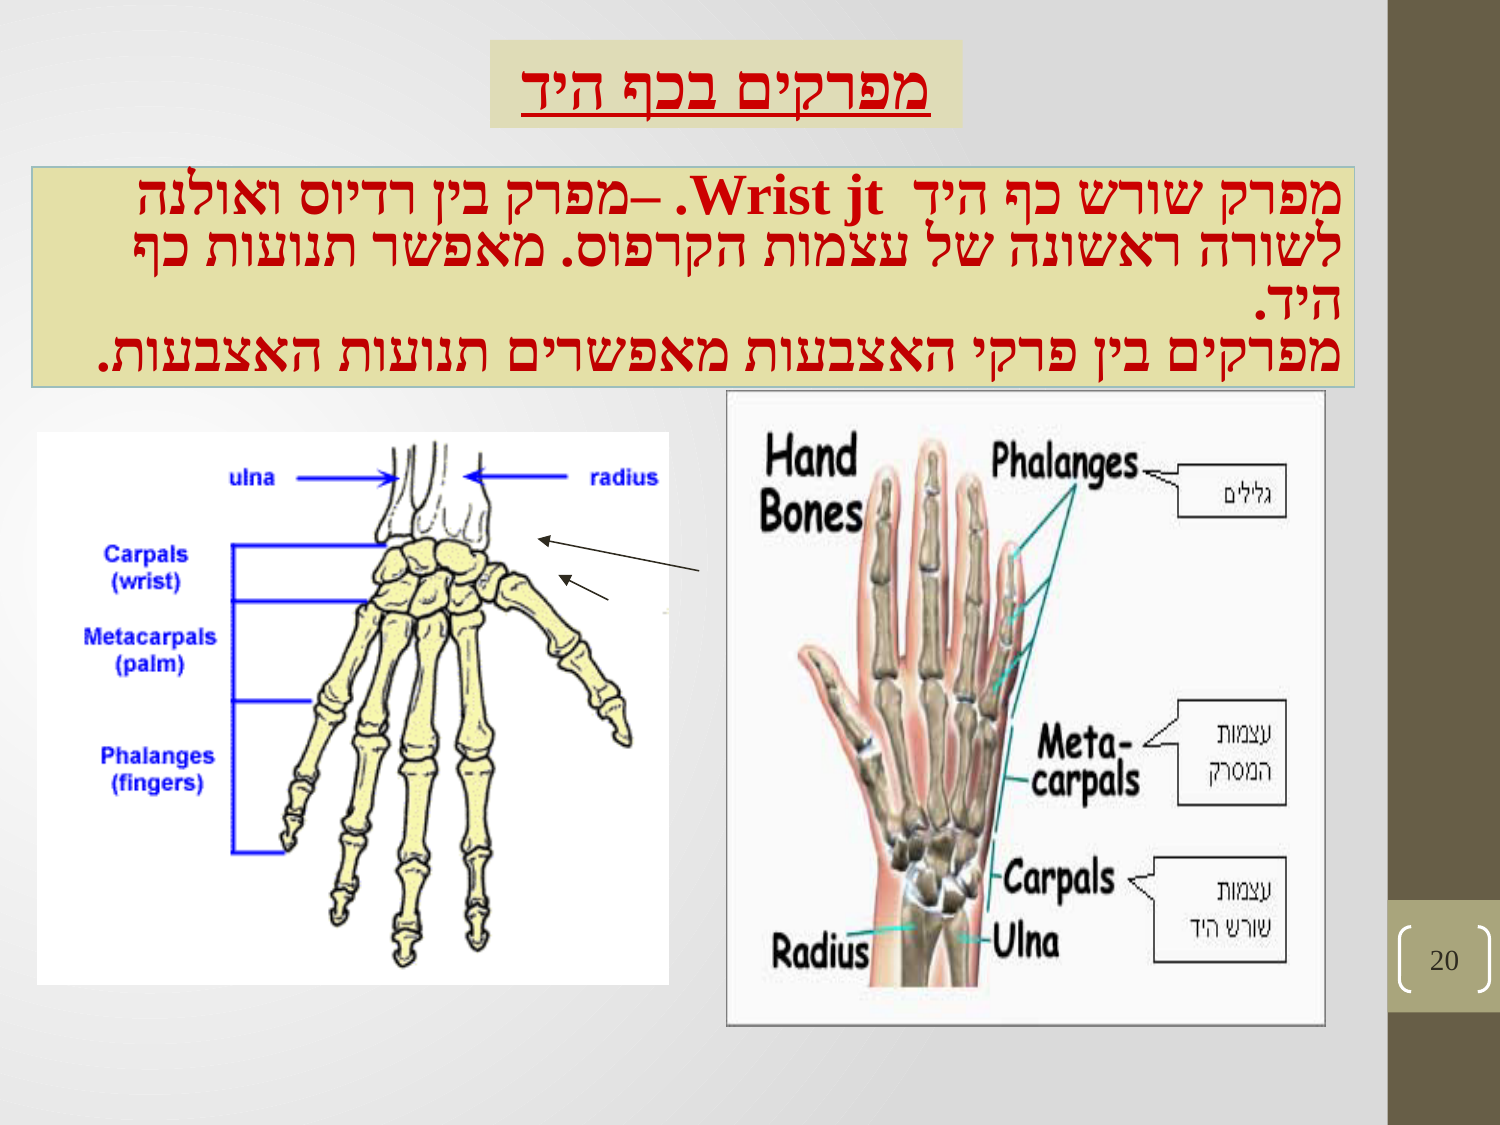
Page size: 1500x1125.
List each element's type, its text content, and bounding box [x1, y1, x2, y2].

text_box מפרק שורש כף היד Wrist jt. –מפרק בין רדיוס ואולנה לשורה ראשונה של עצמות הקרפוס. מאפשר תנועות כף היד. מפרקים בין פרקי האצבעות מאפשרים תנועות האצבעות. [31, 167, 1355, 388]
picture [725, 389, 1326, 1028]
slide_number 20 [1397, 925, 1492, 994]
picture [37, 431, 669, 985]
text_box מפרקים בכף היד [490, 39, 963, 128]
